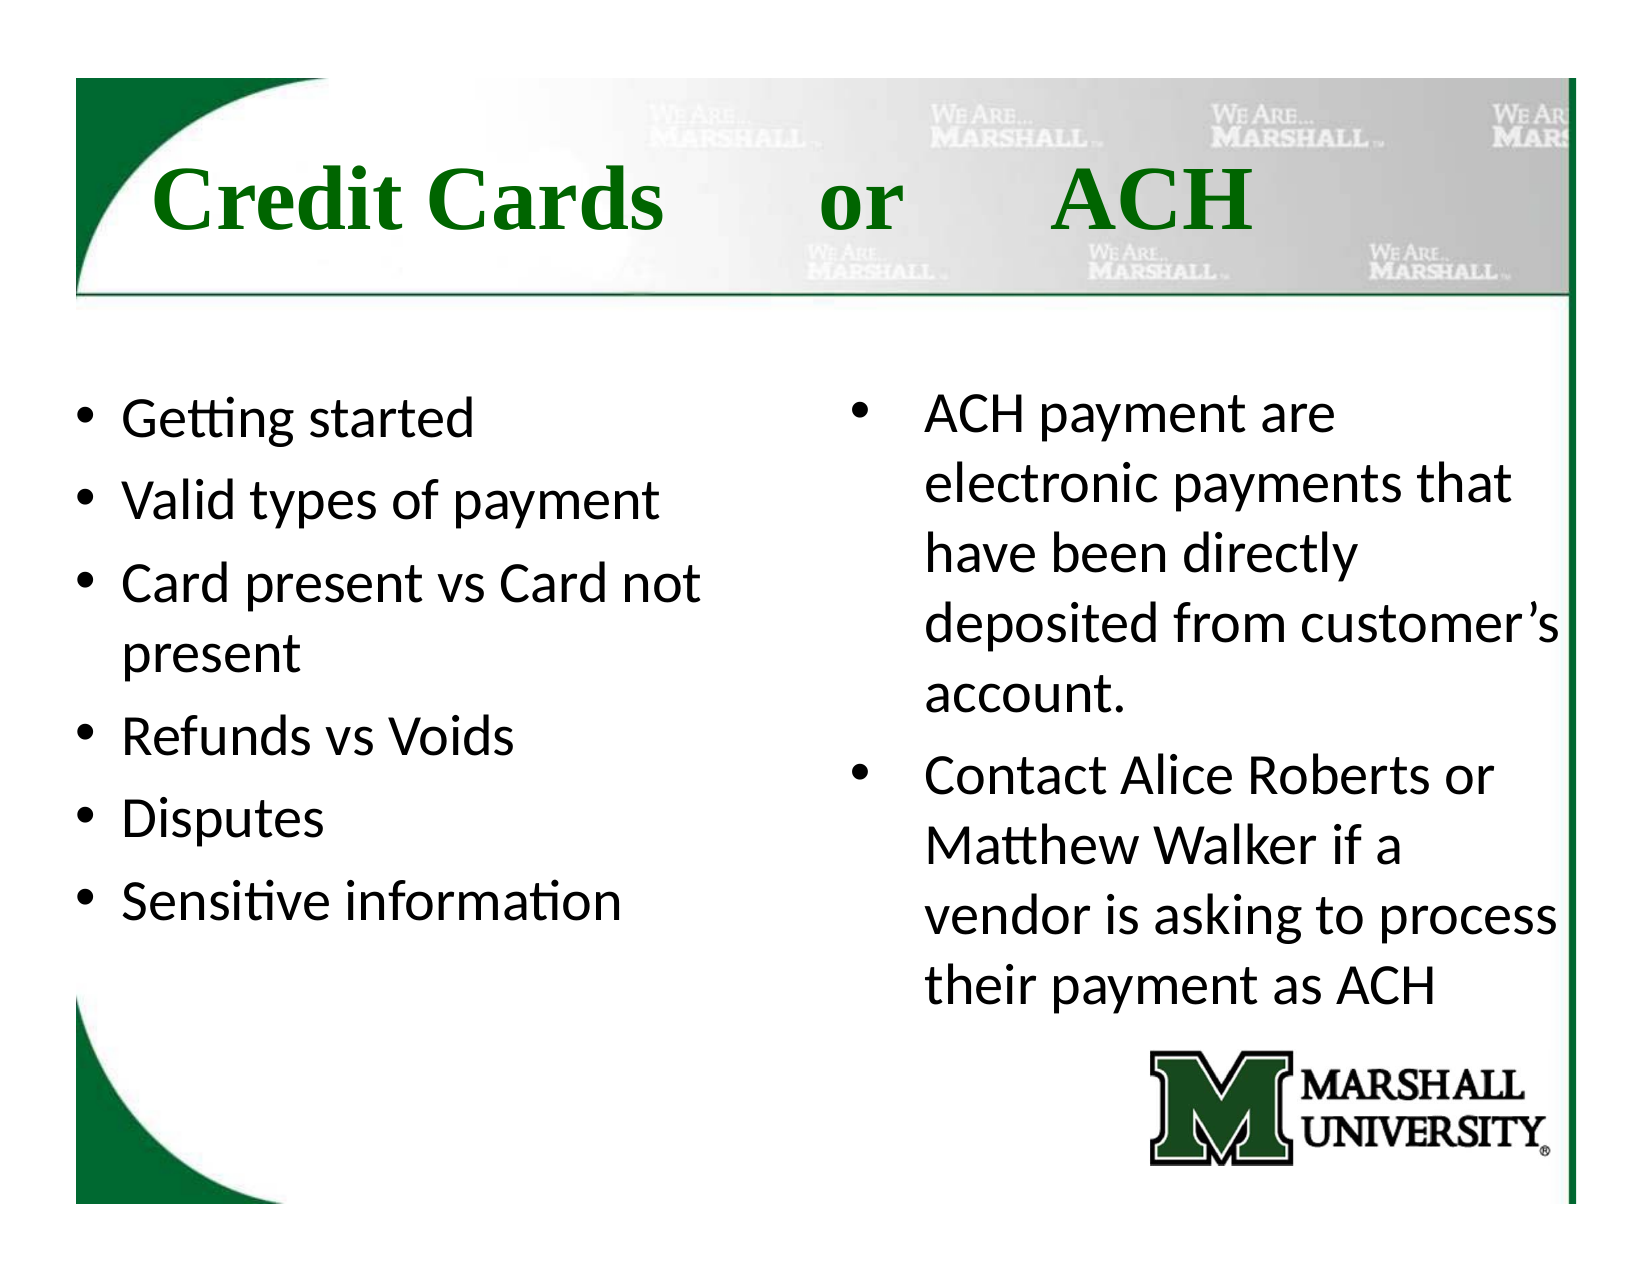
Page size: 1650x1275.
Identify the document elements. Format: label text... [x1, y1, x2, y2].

picture [76, 78, 1577, 1204]
title Credit Cards or ACH [150, 137, 1349, 249]
list ACH payment are electronic payments that have been directly deposited from customer’s account. Contact Alice Roberts or Matthew Walker if a vendor is asking to process their payment as ACH [849, 374, 1568, 1081]
list Getting started Valid types of payment Card present vs Card not present Refunds vs Voids Disputes Sensitive information [75, 379, 793, 996]
